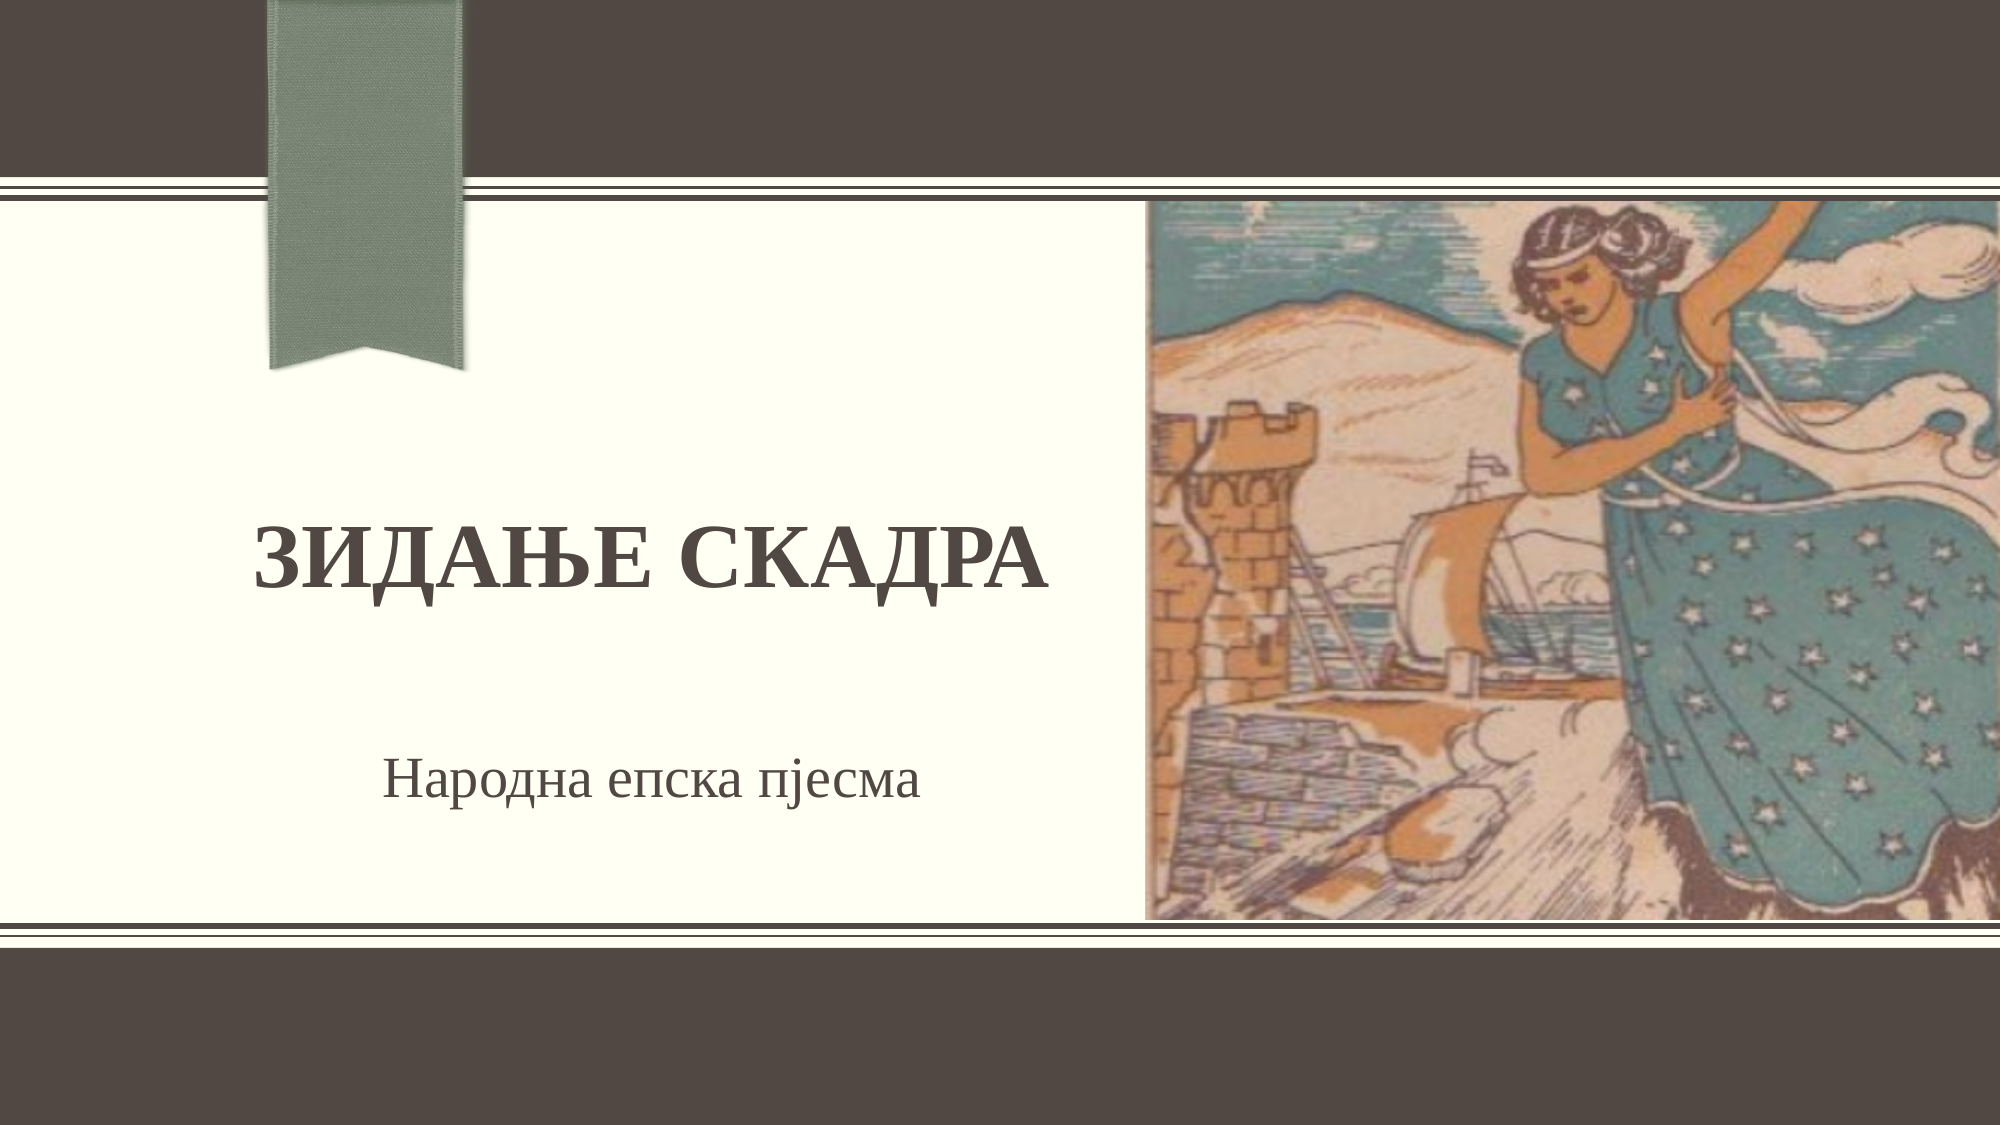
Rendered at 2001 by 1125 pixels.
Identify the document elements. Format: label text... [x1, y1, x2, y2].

subtitle Народна епска пјесма [181, 740, 1122, 897]
title ЗИДАЊЕ СКАДРА [181, 376, 1122, 740]
picture [1145, 201, 2000, 920]
